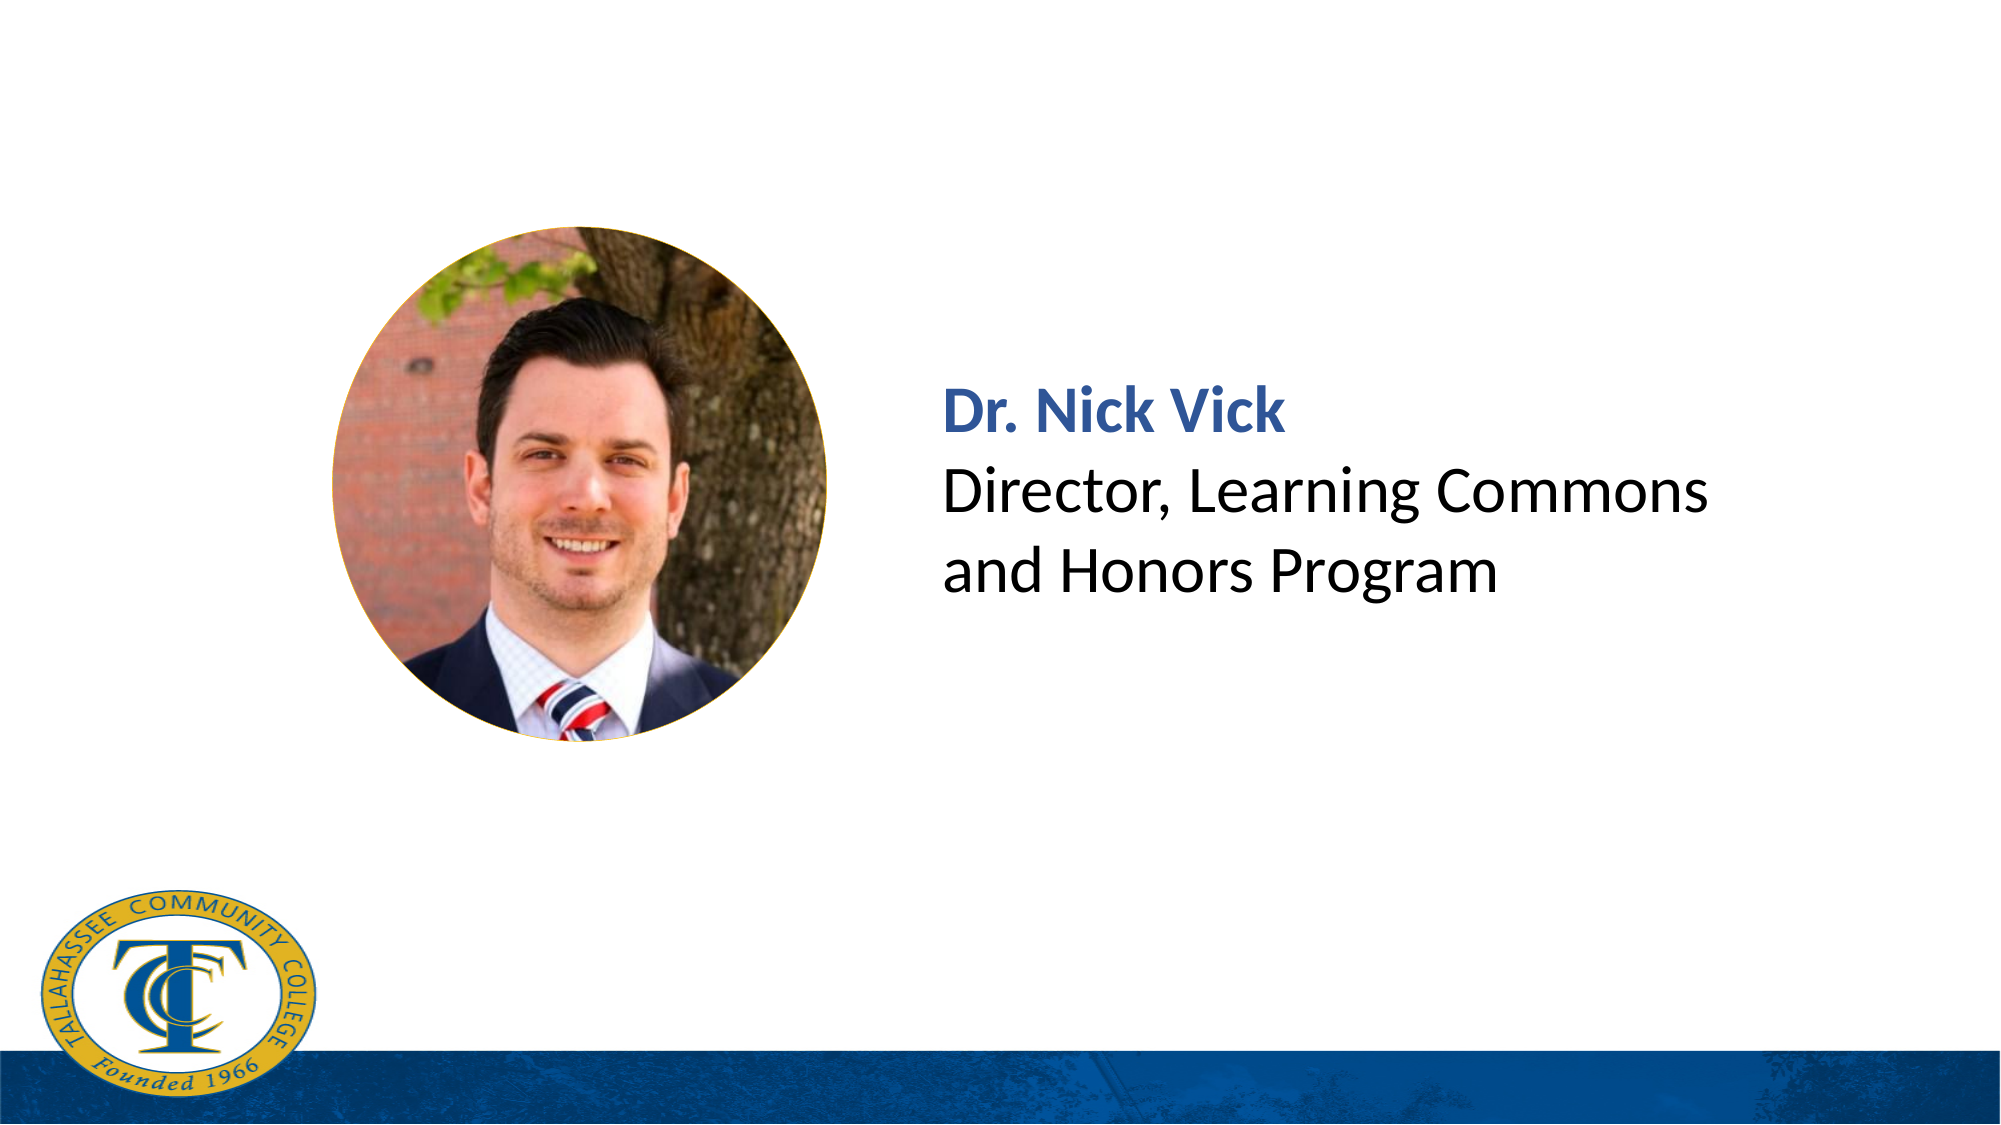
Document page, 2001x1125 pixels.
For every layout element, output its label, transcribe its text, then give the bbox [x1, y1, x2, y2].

picture [0, 0, 2001, 1125]
text_box Dr. Nick Vick Director, Learning Commons and Honors Program [927, 358, 1755, 613]
